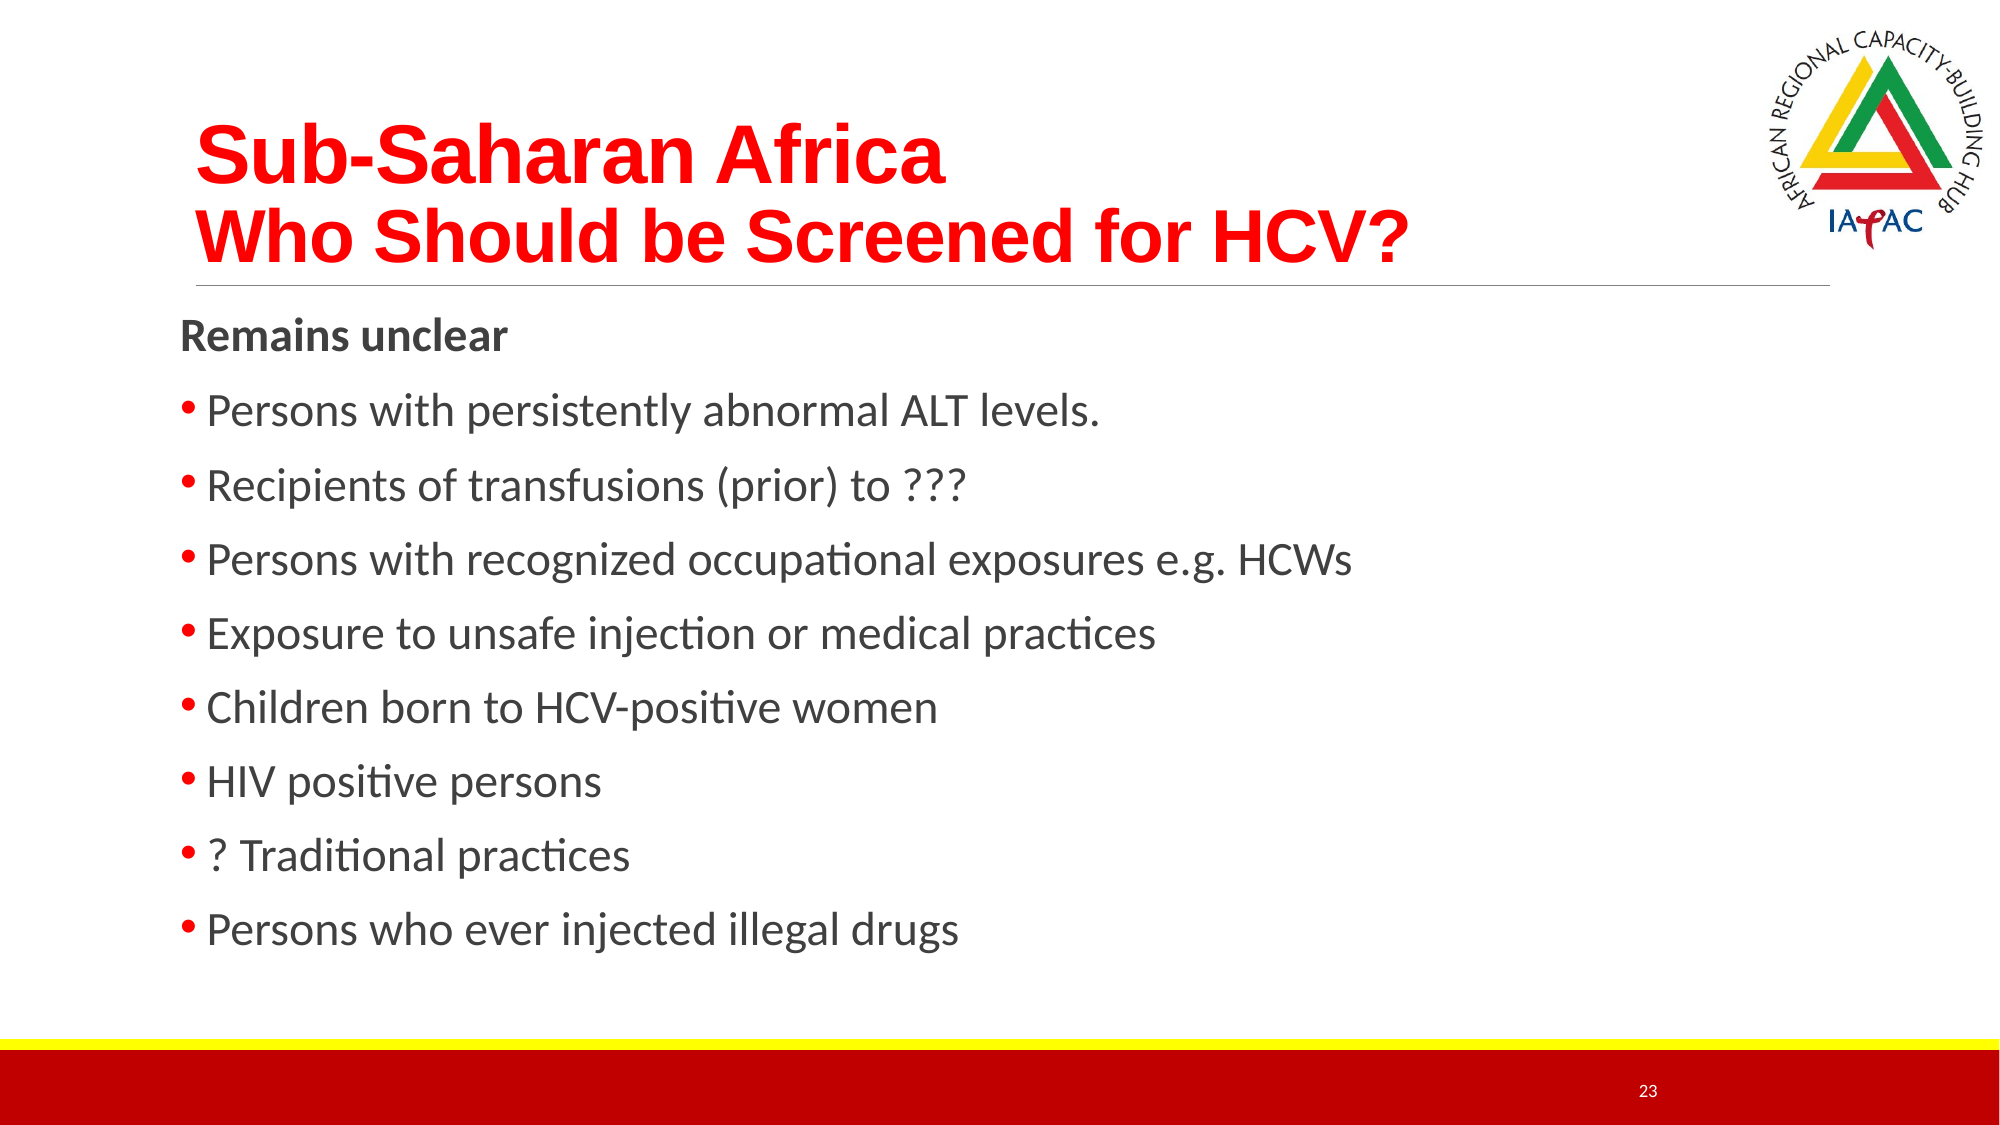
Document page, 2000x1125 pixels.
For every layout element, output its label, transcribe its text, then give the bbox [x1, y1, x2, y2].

list Remains unclear Persons with persistently abnormal ALT levels. Recipients of transfusions (prior) to ??? Persons with recognized occupational exposures e.g. HCWs Exposure to unsafe injection or medical practices Children born to HCV-positive women HIV positive persons ? Traditional practices Persons who ever injected illegal drugs [179, 302, 1830, 963]
slide_number 23 [1623, 1059, 1839, 1120]
title Sub-Saharan Africa Who Should be Screened for HCV? [179, 47, 1830, 285]
picture [1749, 24, 2000, 268]
